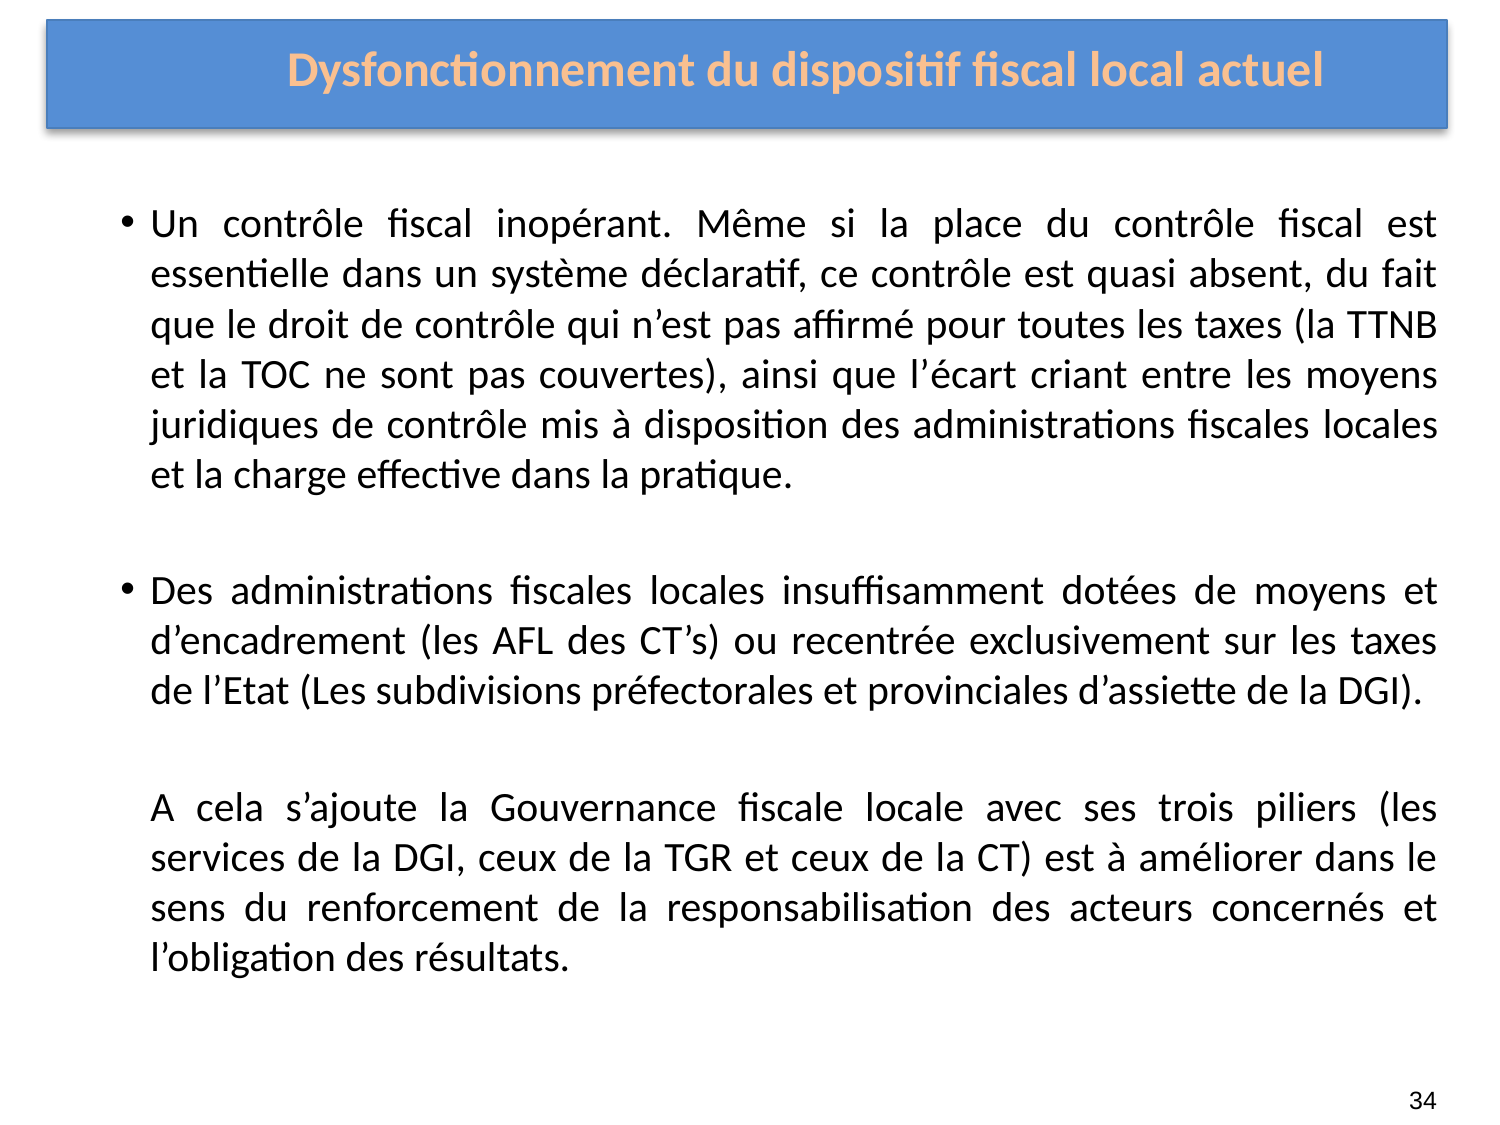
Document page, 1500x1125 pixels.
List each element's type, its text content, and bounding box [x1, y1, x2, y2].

text_box Dysfonctionnement du dispositif fiscal local actuel [112, 29, 1500, 105]
text_box Un contrôle fiscal inopérant. Même si la place du contrôle fiscal est essentielle dans un système déclaratif, ce contrôle est quasi absent, du fait que le droit de contrôle qui n’est pas affirmé pour toutes les taxes (la TTNB et la TOC ne sont pas couvertes), ainsi que l’écart criant entre les moyens juridiques de contrôle mis à disposition des administrations fiscales locales et la charge effective dans la pratique. Des administrations fiscales locales insuffisamment dotées de moyens et d’encadrement (les AFL des CT’s) ou recentrée exclusivement sur les taxes de l’Etat (Les subdivisions préfectorales et provinciales d’assiette de la DGI). A cela s’ajoute la Gouvernance fiscale locale avec ses trois piliers (les services de la DGI, ceux de la TGR et ceux de la CT) est à améliorer dans le sens du renforcement de la responsabilisation des acteurs concernés et l’obligation des résultats. [105, 140, 1453, 1081]
text_box 34 [1387, 1069, 1459, 1125]
text_box Projet de réforme du dispositif fiscal local [12, 0, 1500, 64]
text_box [46, 19, 1448, 129]
